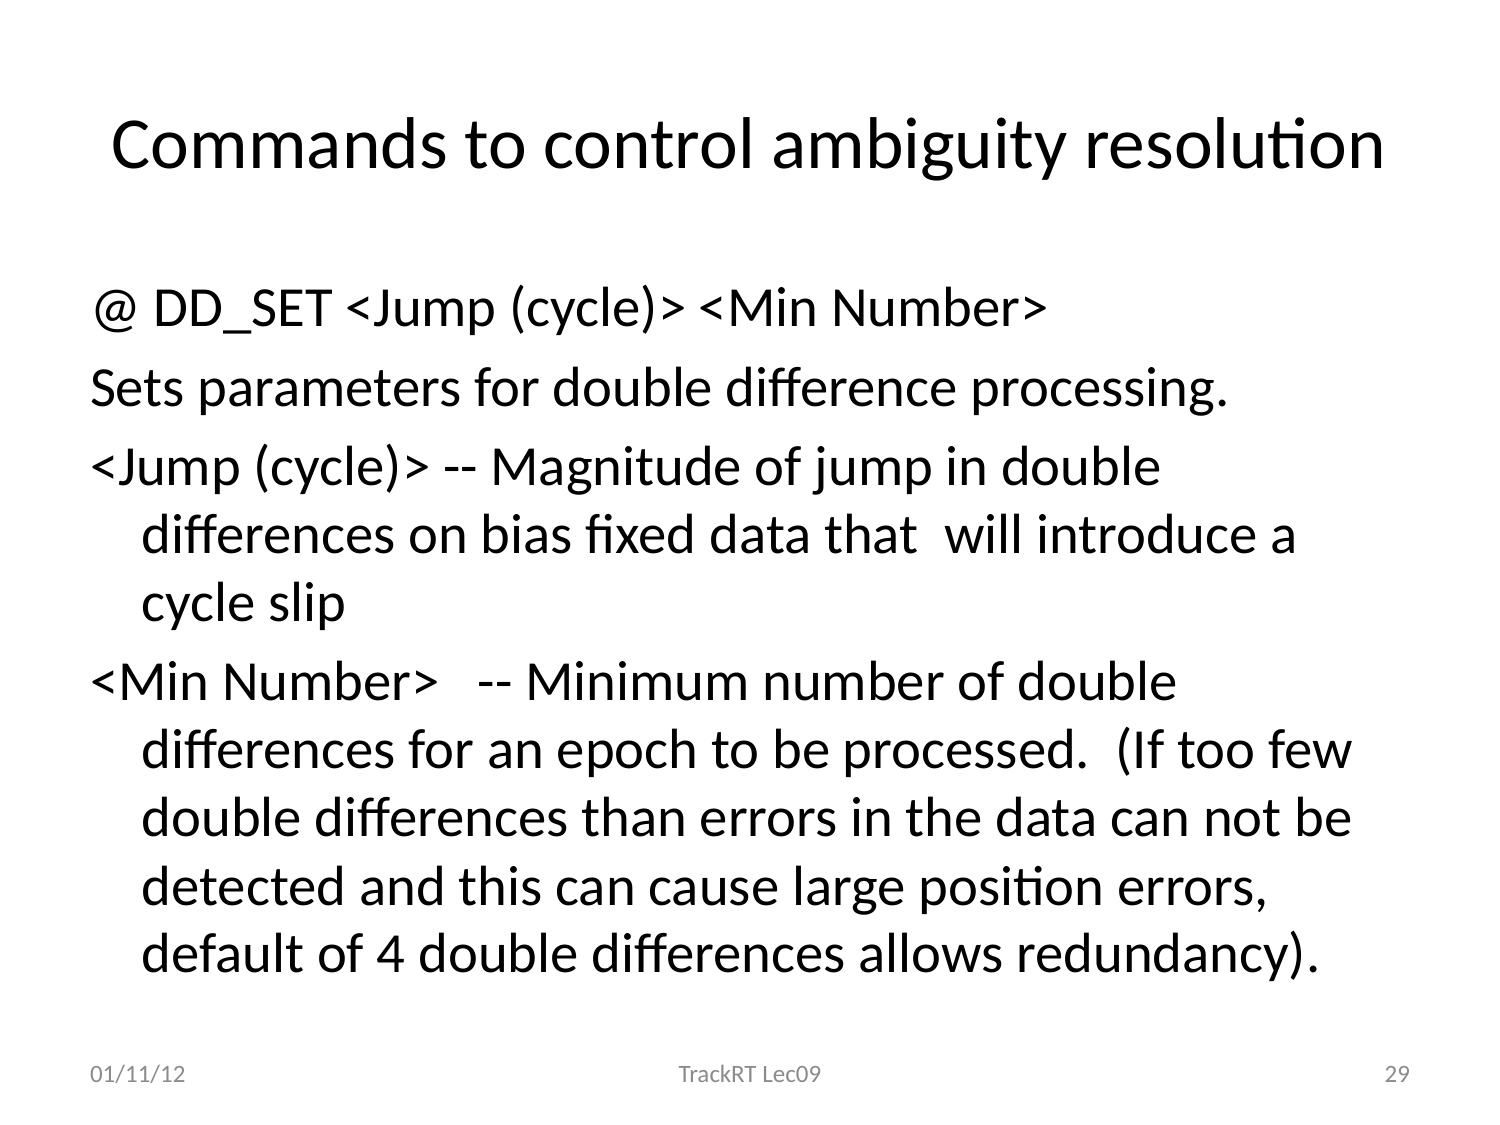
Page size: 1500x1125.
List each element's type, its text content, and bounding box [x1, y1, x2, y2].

footer TrackRT Lec09 [512, 1042, 988, 1103]
list @ DD_SET <Jump (cycle)> <Min Number> Sets parameters for double difference processing. <Jump (cycle)> -- Magnitude of jump in double differences on bias fixed data that will introduce a cycle slip <Min Number> -- Minimum number of double differences for an epoch to be processed. (If too few double differences than errors in the data can not be detected and this can cause large position errors, default of 4 double differences allows redundancy). [75, 262, 1425, 1005]
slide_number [75, 1042, 425, 1103]
title Commands to control ambiguity resolution [75, 45, 1425, 233]
slide_number 29 [1074, 1042, 1425, 1103]
